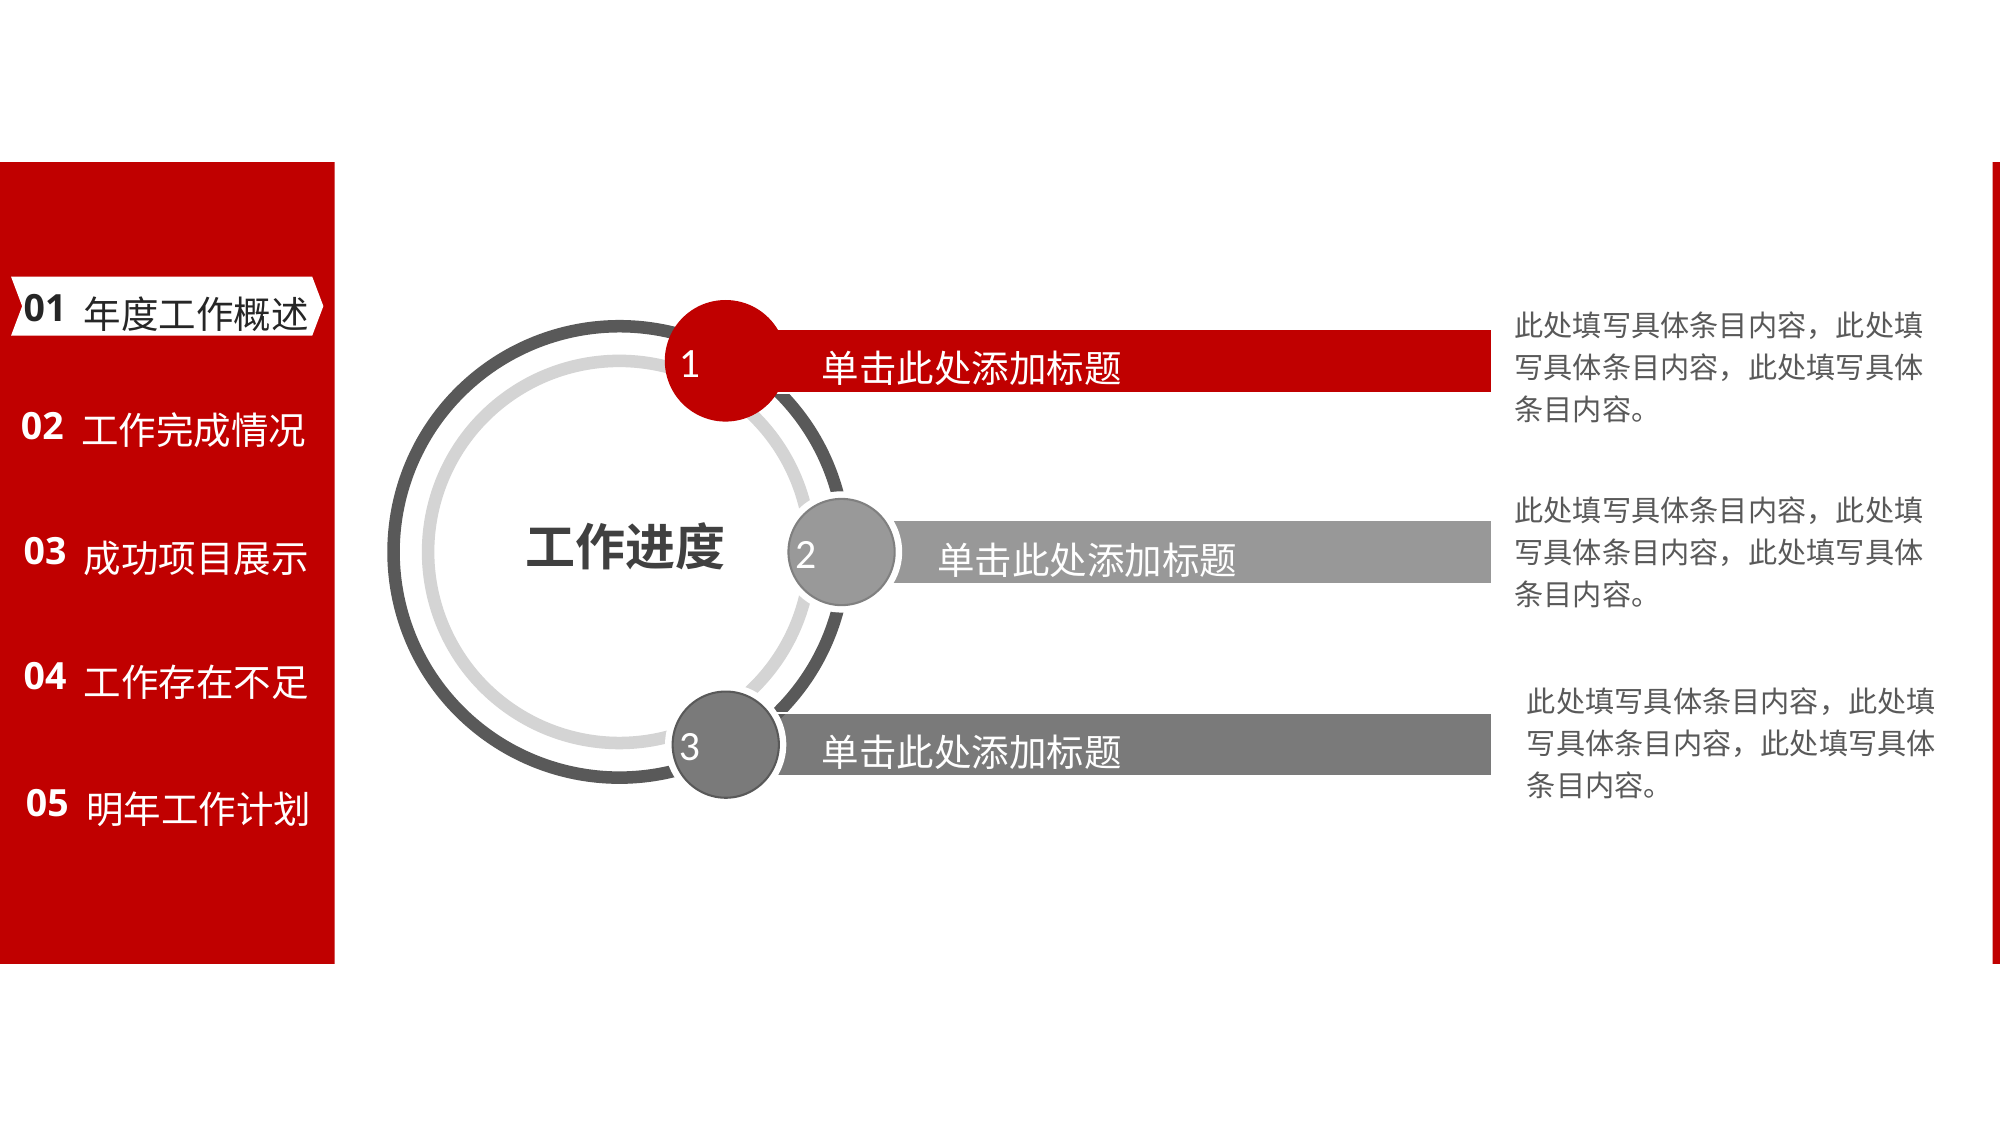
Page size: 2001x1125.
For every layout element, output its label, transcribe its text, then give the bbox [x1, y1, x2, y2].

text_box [903, 520, 1493, 590]
text_box 此处填写具体条目内容，此处填写具体条目内容，此处填写具体条目内容。 [1499, 477, 1949, 619]
text_box 工作完成情况 [40, 377, 347, 460]
text_box 01 [8, 276, 94, 394]
text_box [1991, 161, 2000, 965]
text_box 此处填写具体条目内容，此处填写具体条目内容，此处填写具体条目内容。 [1512, 668, 1958, 810]
text_box 明年工作计划 [45, 756, 352, 839]
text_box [664, 299, 787, 422]
text_box [0, 161, 336, 965]
text_box 年度工作概述 [43, 261, 350, 344]
text_box 工作存在不足 [43, 629, 350, 712]
text_box 04 [8, 644, 94, 839]
text_box 05 [10, 771, 96, 966]
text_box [787, 328, 1493, 399]
text_box 03 [8, 519, 94, 644]
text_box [780, 491, 903, 613]
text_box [664, 683, 787, 806]
text_box 成功项目展示 [43, 504, 350, 588]
text_box 02 [6, 394, 91, 589]
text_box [393, 326, 846, 778]
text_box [787, 712, 1493, 783]
text_box 此处填写具体条目内容，此处填写具体条目内容，此处填写具体条目内容。 [1499, 292, 1958, 434]
